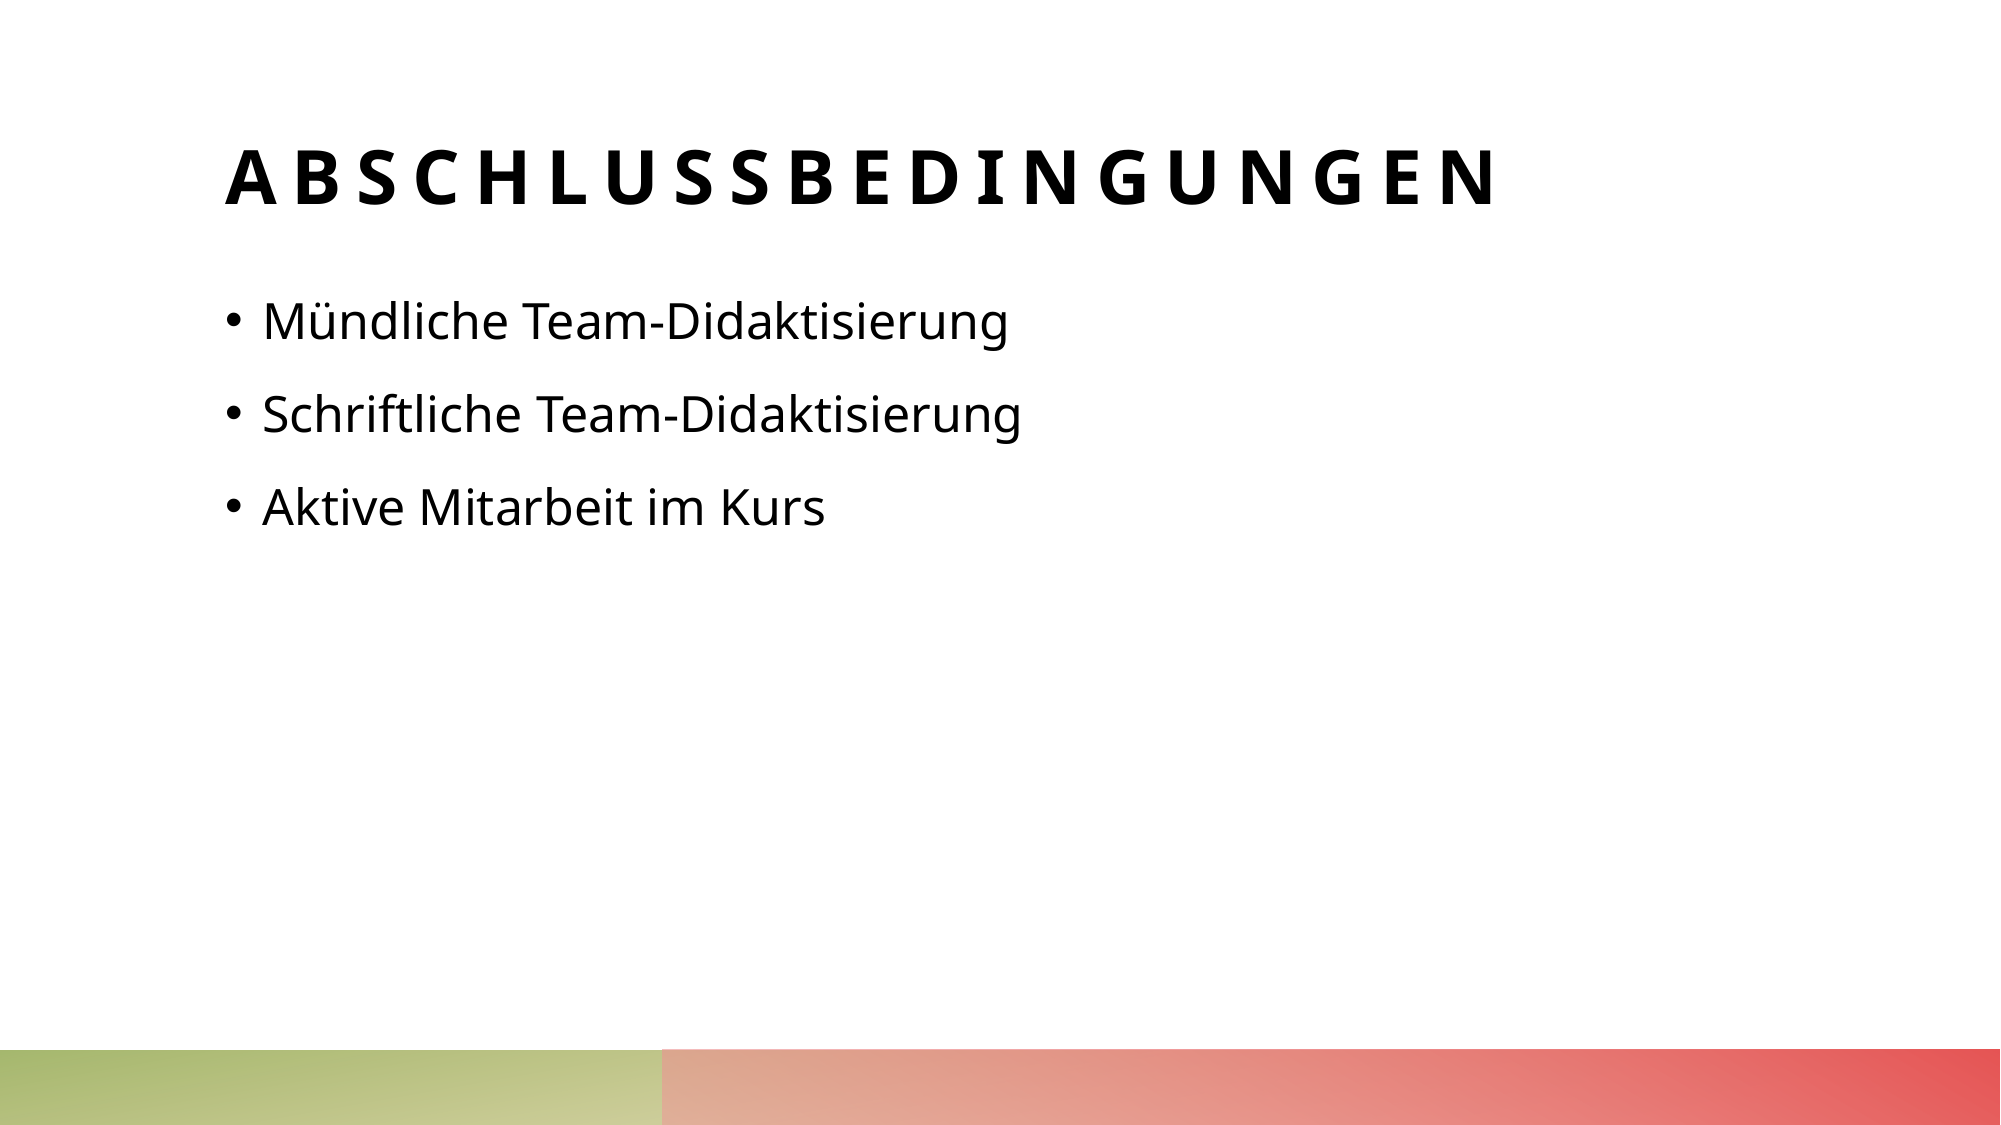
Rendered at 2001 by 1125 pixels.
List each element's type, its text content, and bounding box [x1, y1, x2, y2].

title abschlussbedingungen [225, 130, 1905, 277]
list Mündliche Team-Didaktisierung Schriftliche Team-Didaktisierung Aktive Mitarbeit im Kurs [225, 277, 1905, 927]
